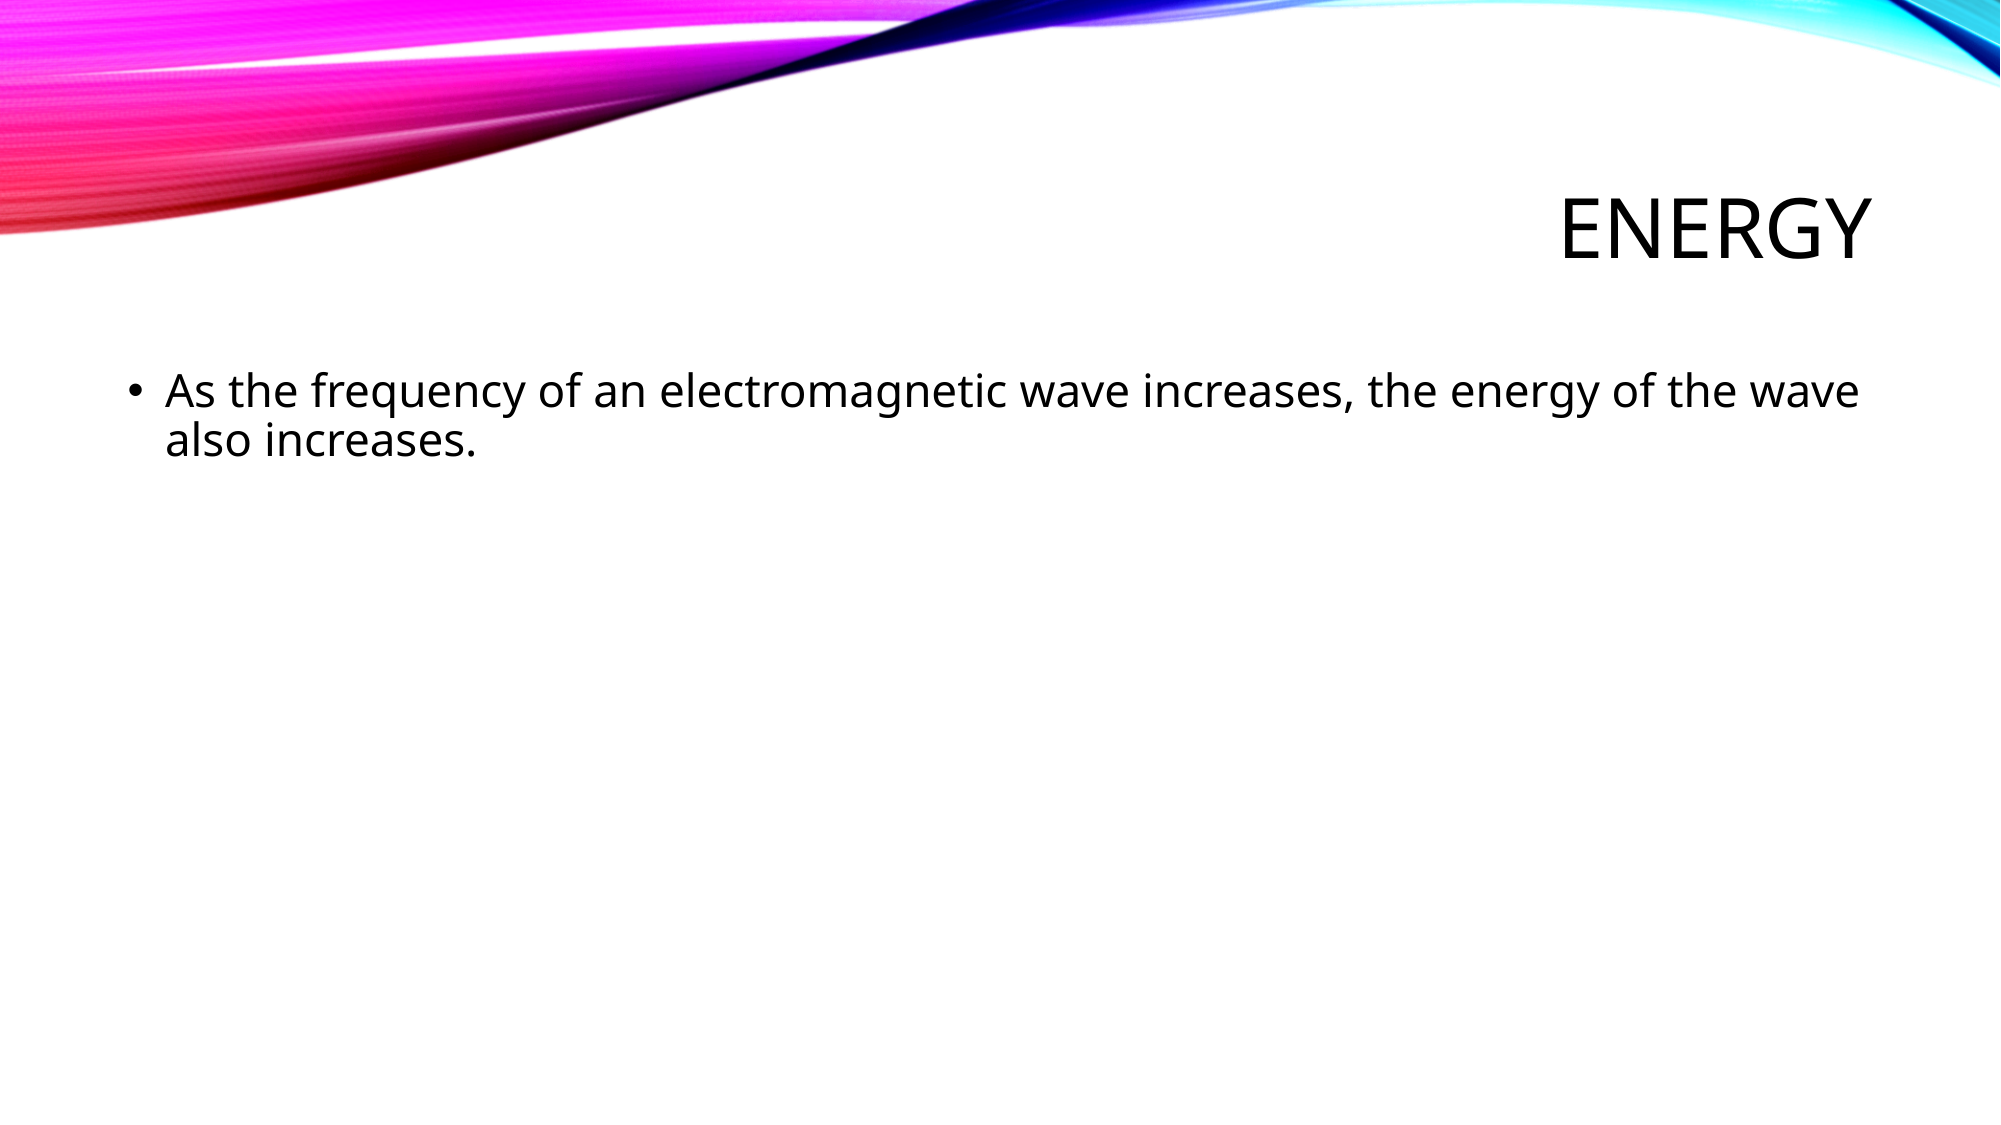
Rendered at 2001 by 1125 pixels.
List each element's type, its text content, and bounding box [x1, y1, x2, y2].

picture [1890, 0, 2000, 75]
picture [0, 0, 2000, 237]
list As the frequency of an electromagnetic wave increases, the energy of the wave also increases. [112, 360, 1888, 1021]
picture [1910, 0, 2000, 45]
title Energy [474, 125, 1888, 338]
